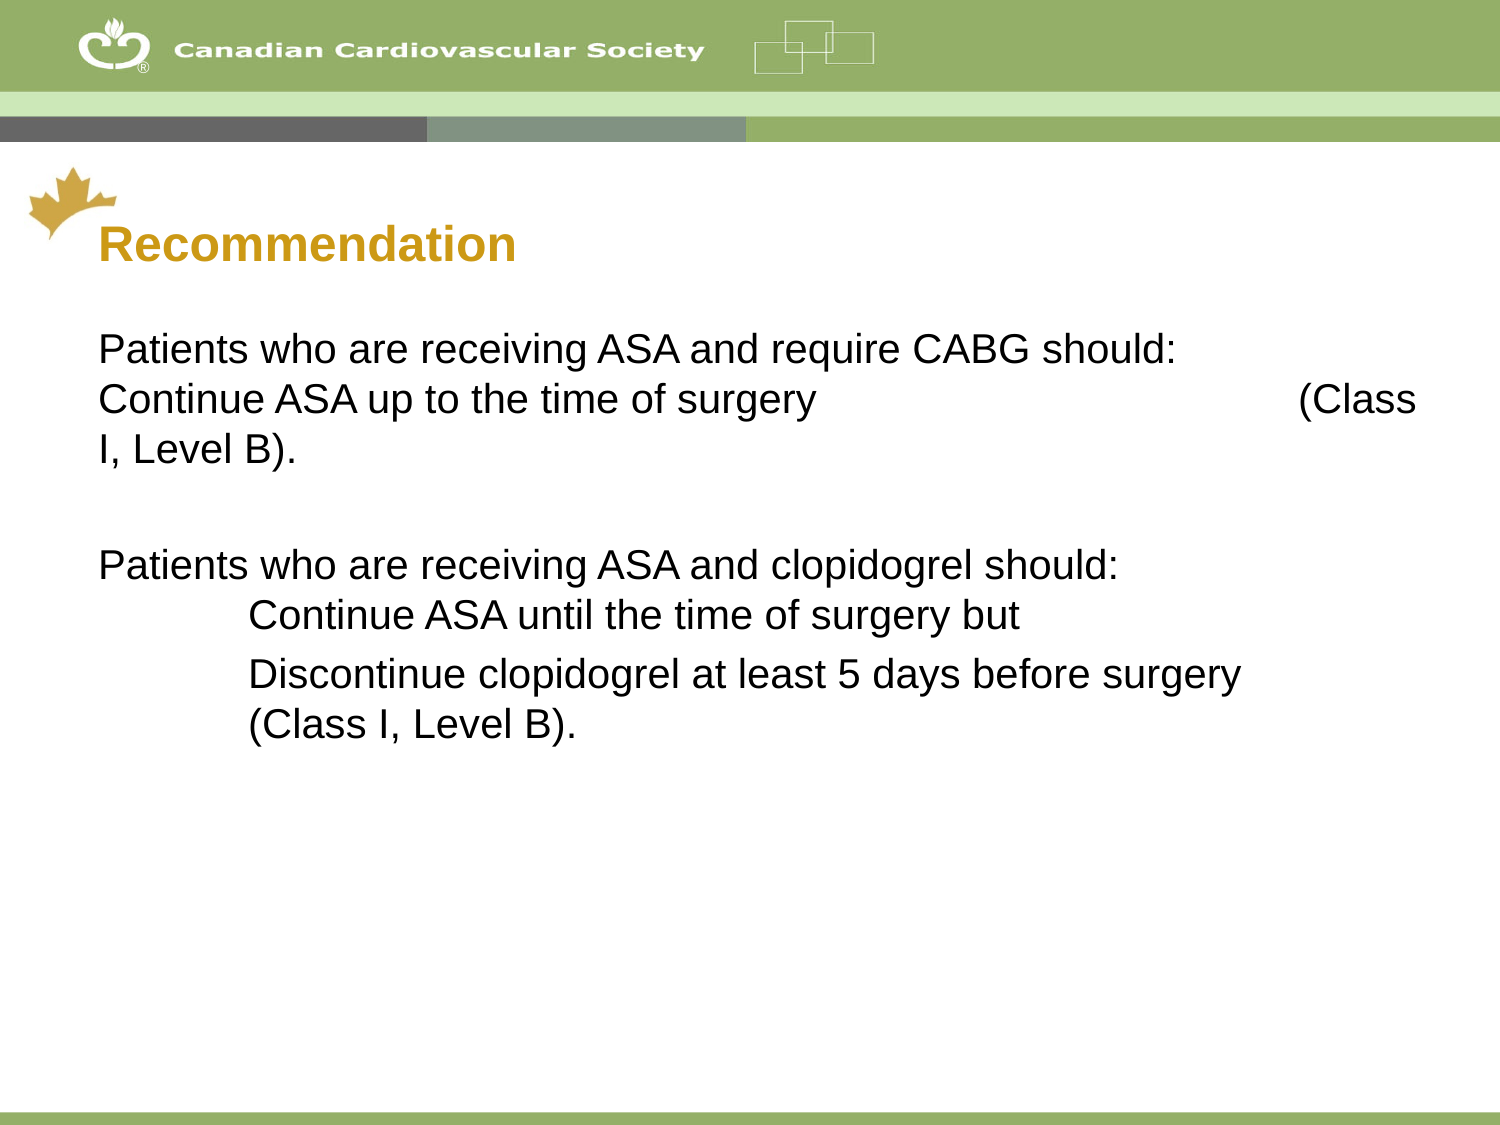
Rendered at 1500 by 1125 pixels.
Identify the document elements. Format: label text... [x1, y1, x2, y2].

picture [0, 0, 1500, 142]
list Patients who are receiving ASA and require CABG should: Continue ASA up to the time of surgery (Class I, Level B). Patients who are receiving ASA and clopidogrel should: Continue ASA until the time of surgery but Discontinue clopidogrel at least 5 days before surgery (Class I, Level B). [98, 326, 1449, 1064]
picture [24, 162, 120, 244]
text_box Recommendation [98, 210, 1449, 326]
